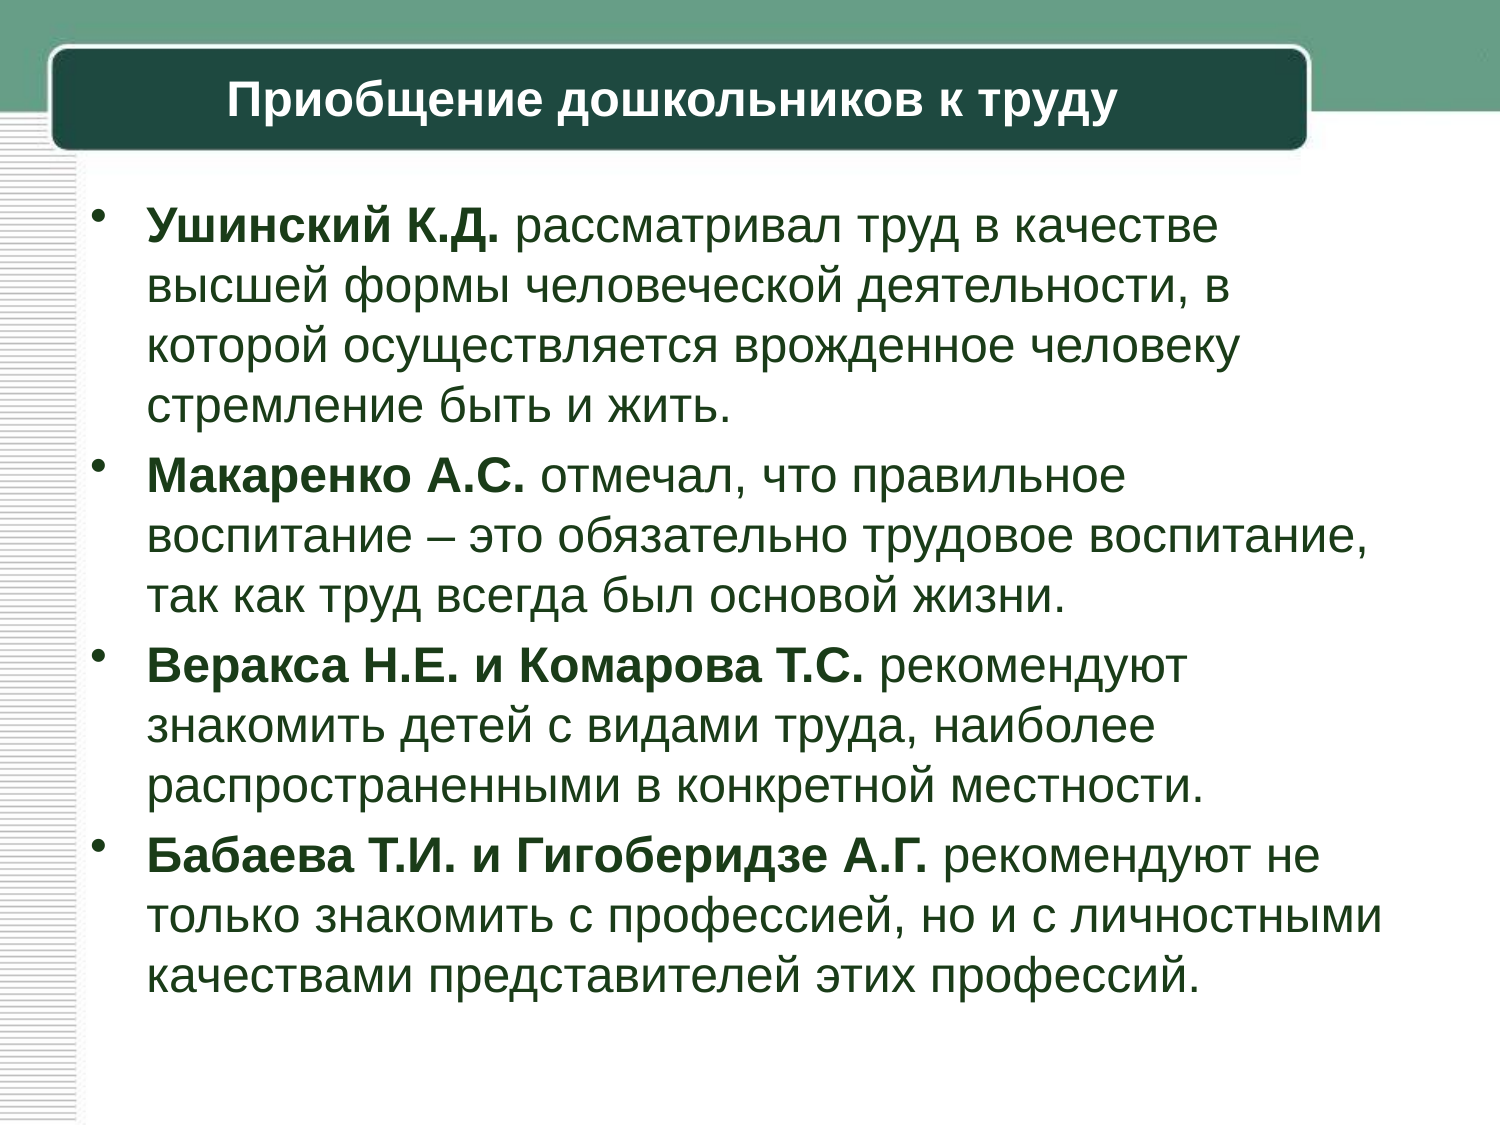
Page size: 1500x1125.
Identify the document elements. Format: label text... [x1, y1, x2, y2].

picture [0, 0, 1500, 1125]
title Приобщение дошкольников к труду [75, 54, 1270, 138]
list Ушинский К.Д. рассматривал труд в качестве высшей формы человеческой деятельности, в которой осуществляется врожденное человеку стремление быть и жить. Макаренко А.С. отмечал, что правильное воспитание – это обязательно трудовое воспитание, так как труд всегда был основой жизни. Веракса Н.Е. и Комарова Т.С. рекомендуют знакомить детей с видами труда, наиболее распространенными в конкретной местности. Бабаева Т.И. и Гигоберидзе А.Г. рекомендуют не только знакомить с профессией, но и с личностными качествами представителей этих профессий. [75, 184, 1425, 1083]
